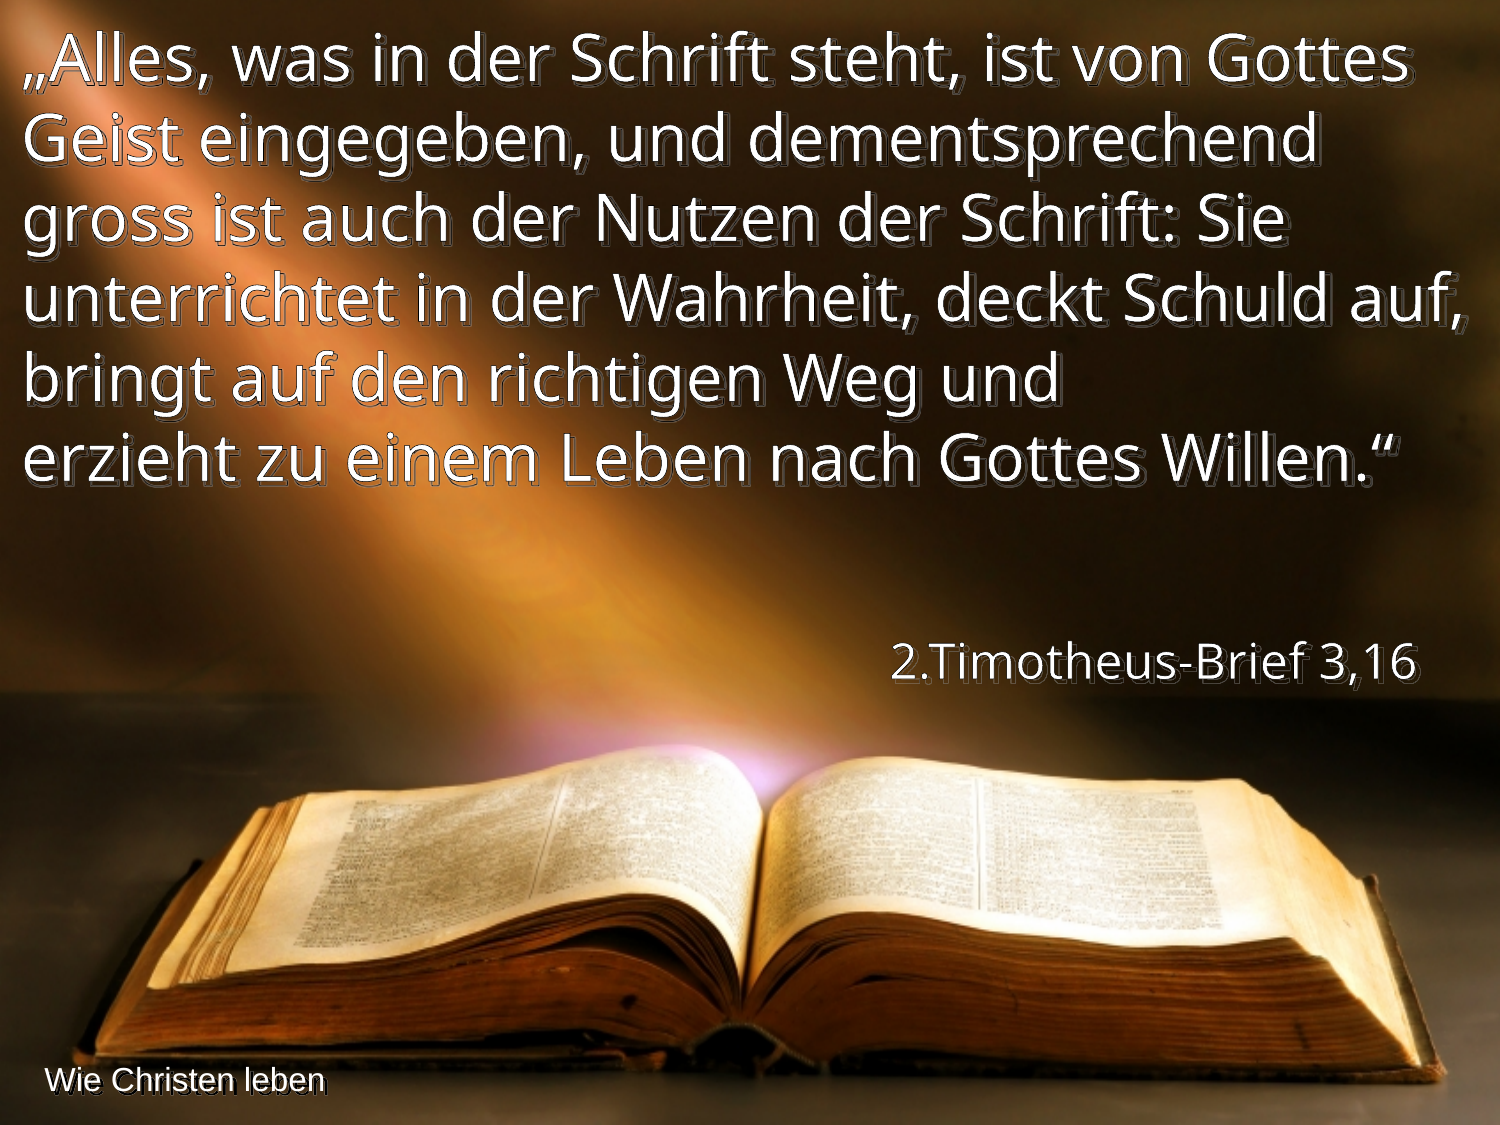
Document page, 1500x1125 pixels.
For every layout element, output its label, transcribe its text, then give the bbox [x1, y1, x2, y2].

text_box 2.Timotheus-Brief 3,16 [451, 621, 1433, 697]
subtitle Wie Christen leben [29, 1058, 656, 1106]
text_box „Alles, was in der Schrift steht, ist von Gottes Geist eingegeben, und dementsprechend gross ist auch der Nutzen der Schrift: Sie unterrichtet in der Wahrheit, deckt Schuld auf, bringt auf den richtigen Weg und erzieht zu einem Leben nach Gottes Willen.“ [5, 7, 1495, 502]
picture [0, 0, 1500, 1125]
